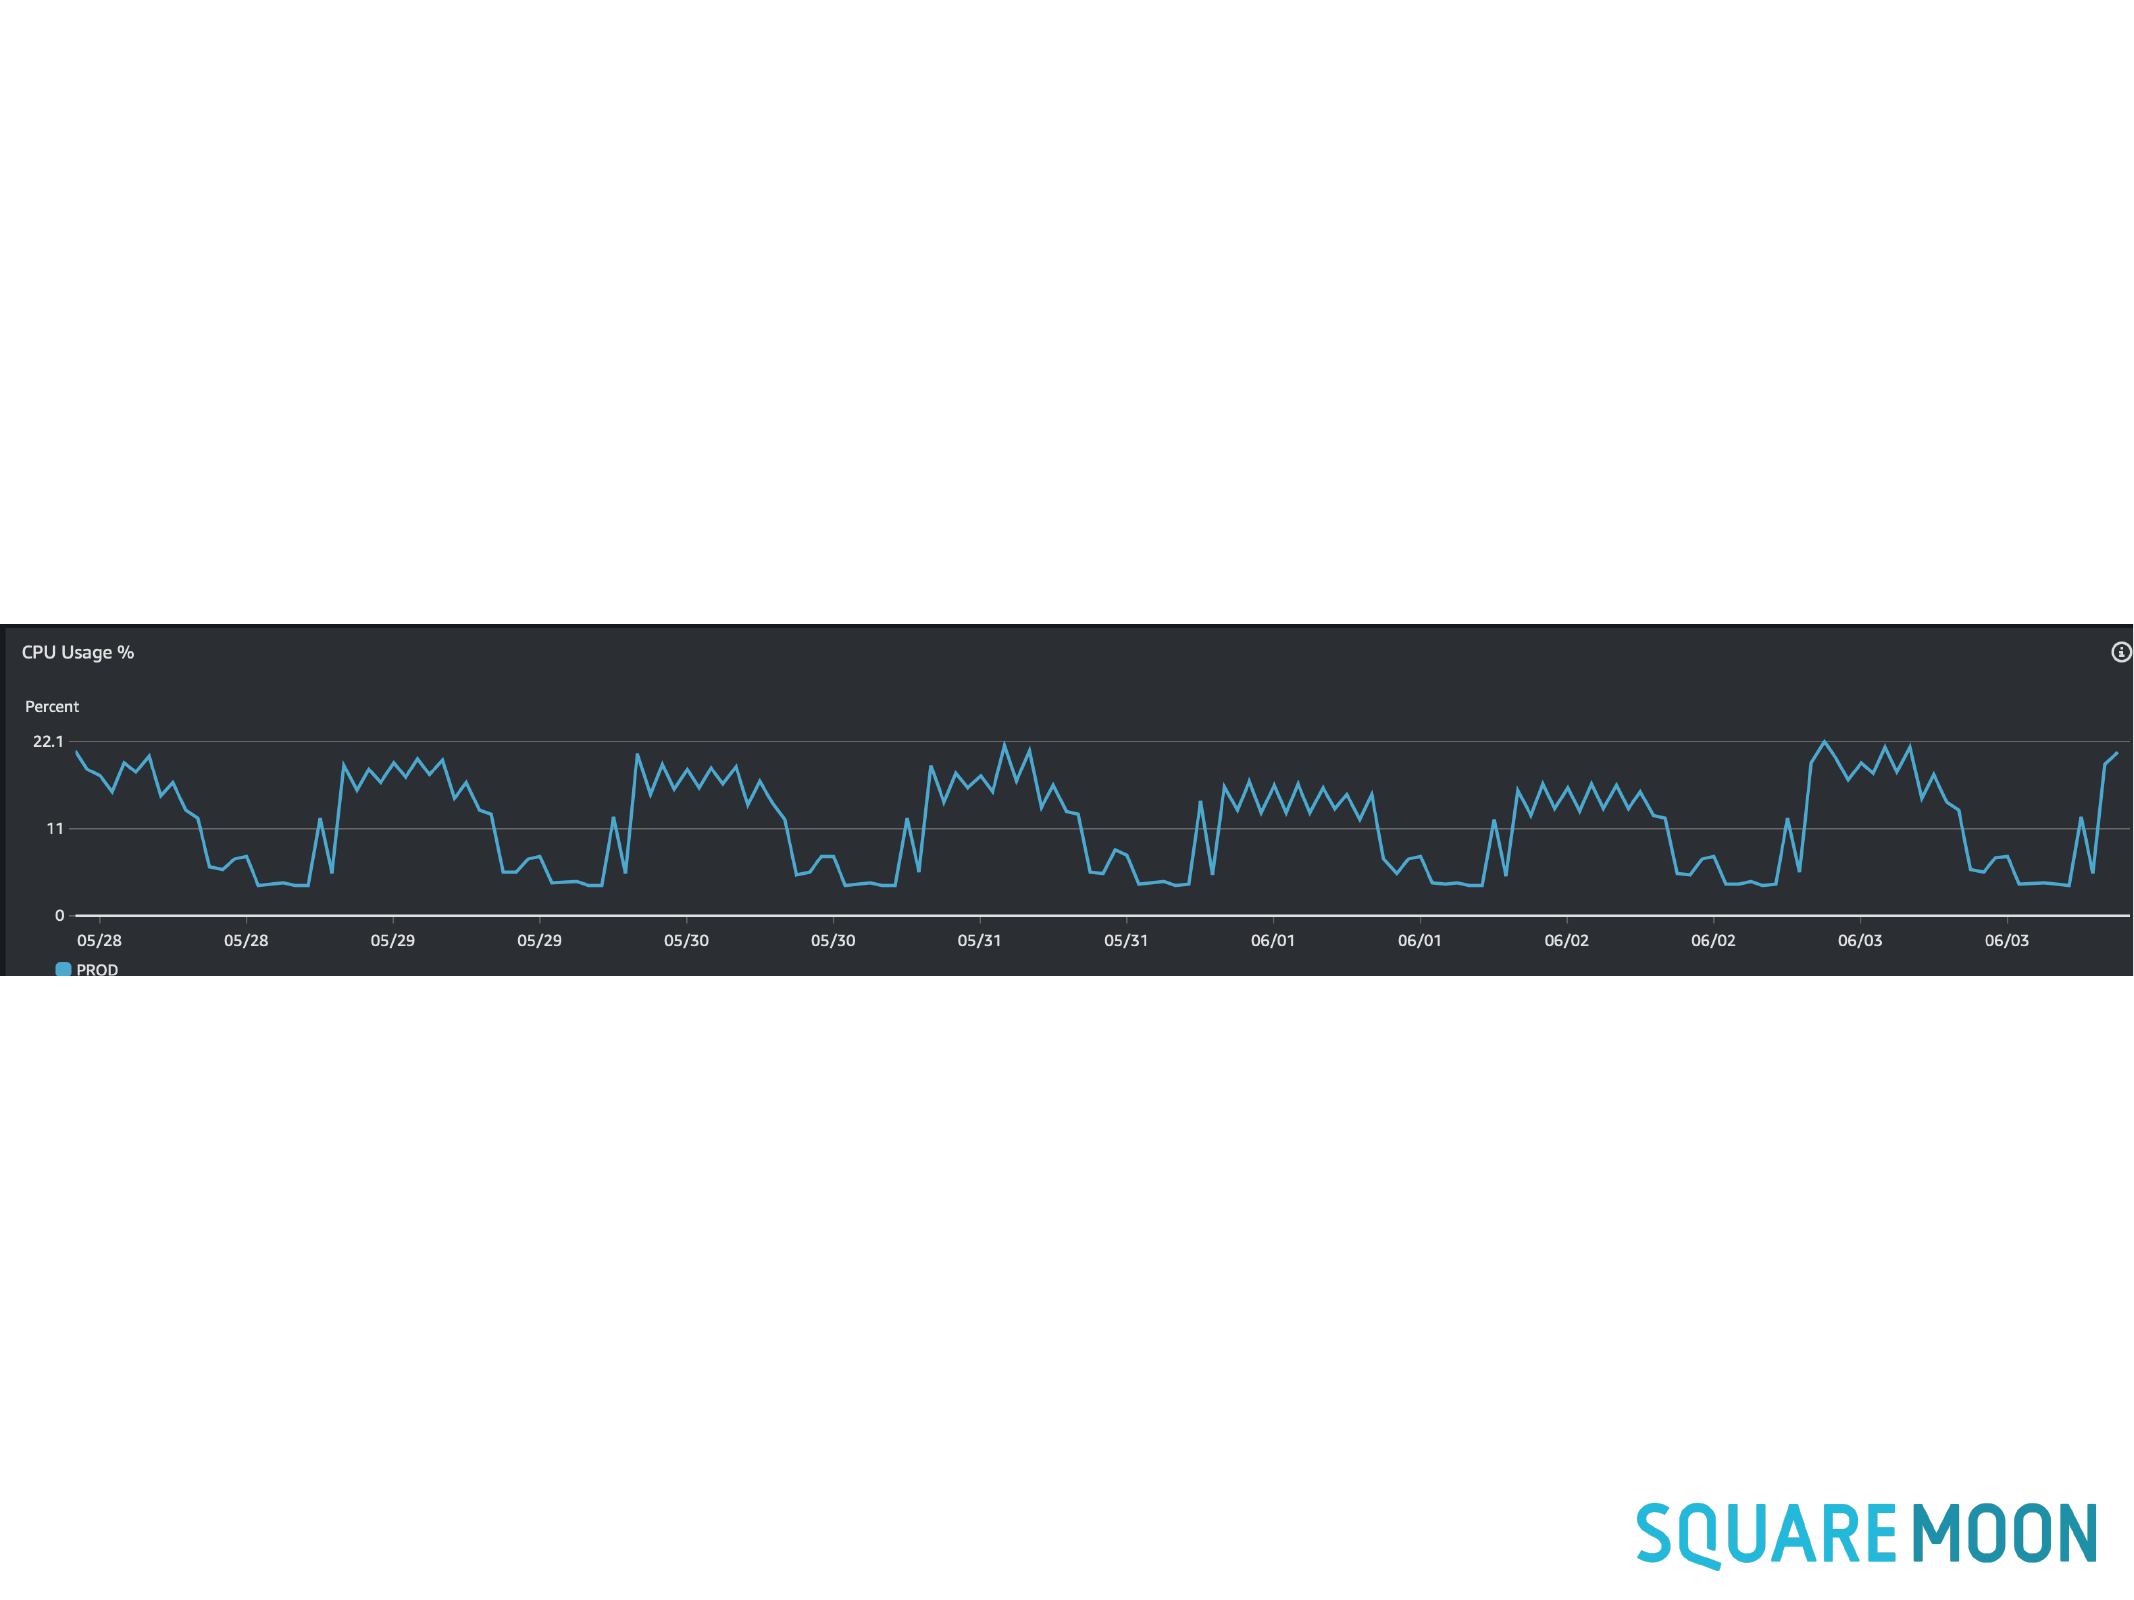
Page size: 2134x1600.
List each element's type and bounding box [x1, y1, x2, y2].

picture [1637, 1503, 2096, 1571]
picture [0, 624, 2134, 976]
